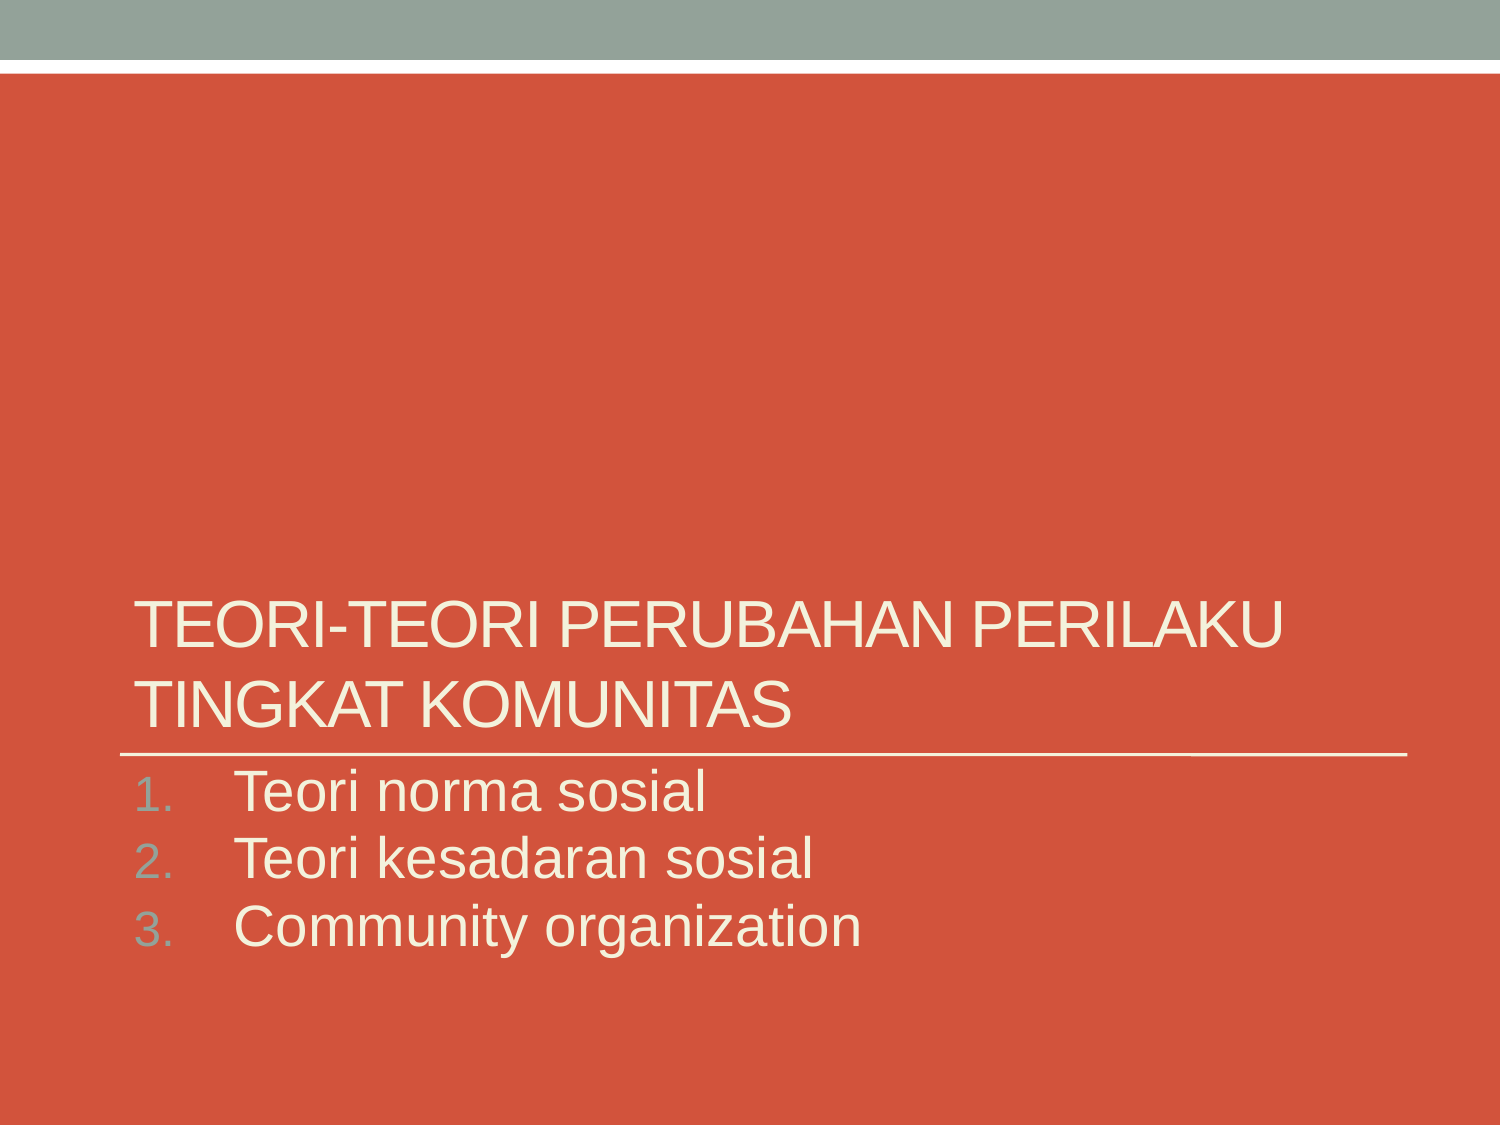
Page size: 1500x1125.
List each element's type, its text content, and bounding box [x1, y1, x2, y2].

title TEORI-TEORI PERUBAHAN PERILAKU TINGKAT KOMUNITAS [118, 387, 1394, 749]
list Teori norma sosial Teori kesadaran sosial Community organization [118, 758, 1394, 1006]
